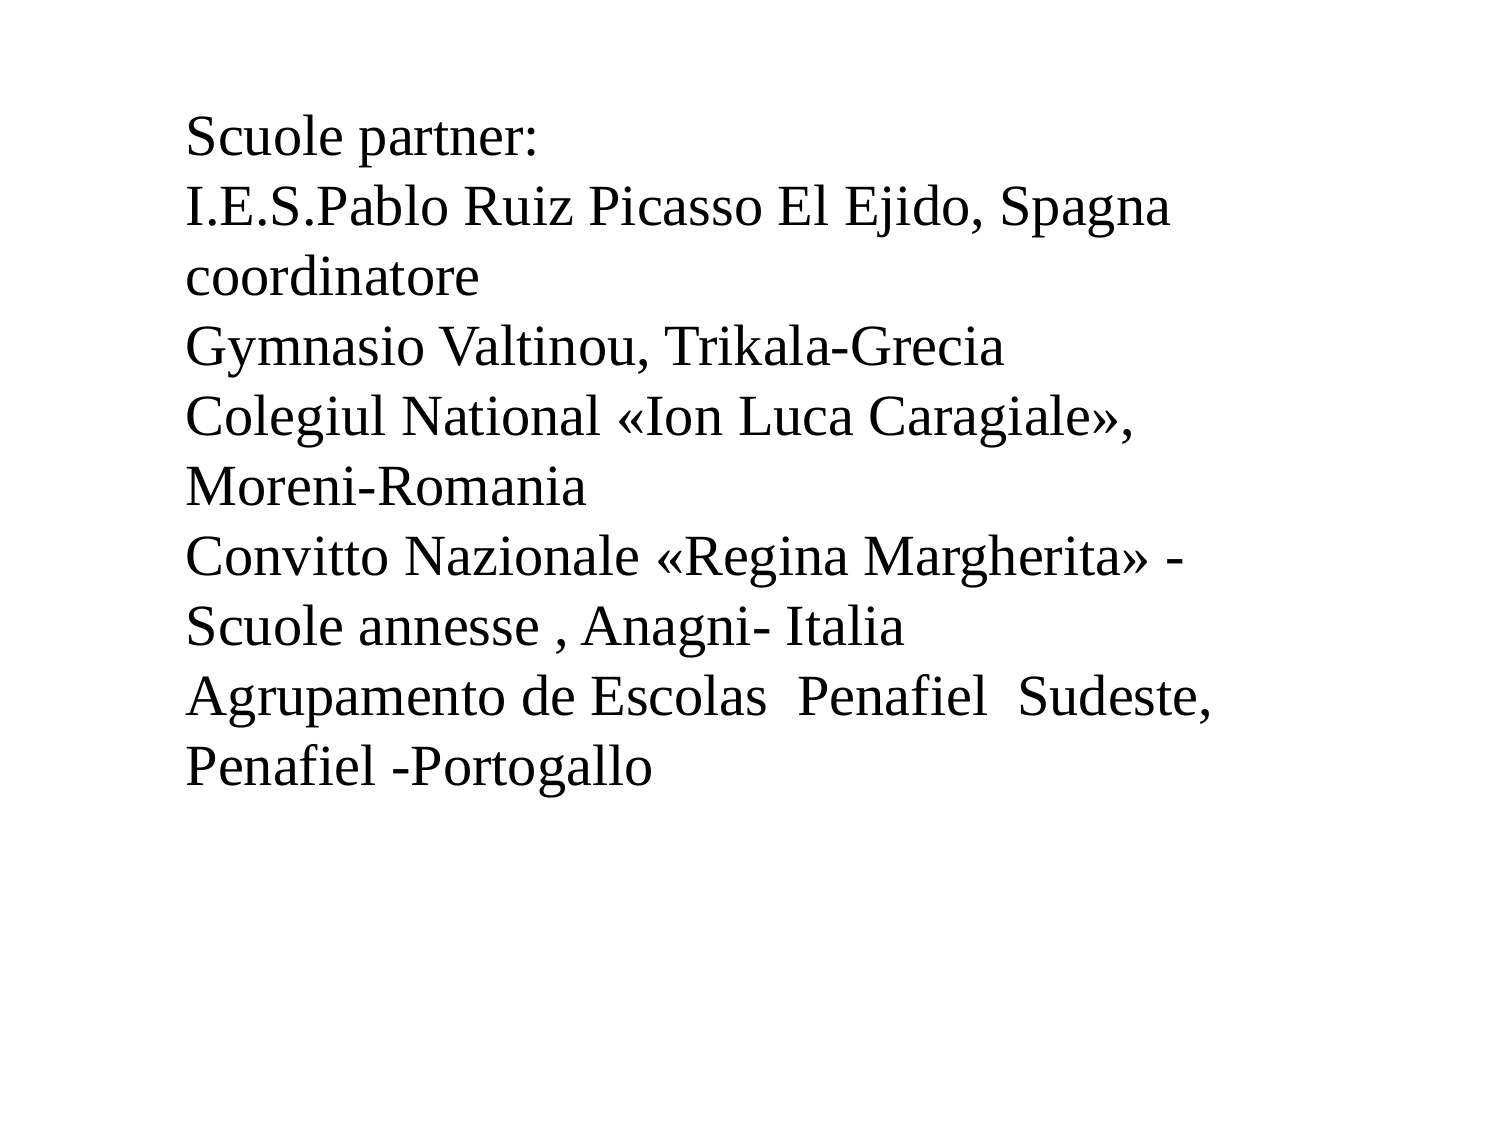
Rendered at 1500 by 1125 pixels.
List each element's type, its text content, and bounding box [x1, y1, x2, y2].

text_box Scuole partner: I.E.S.Pablo Ruiz Picasso El Ejido, Spagna coordinatore Gymnasio Valtinou, Trikala-Grecia Colegiul National «Ion Luca Caragiale», Moreni-Romania Convitto Nazionale «Regina Margherita» -Scuole annesse , Anagni- Italia Agrupamento de Escolas Penafiel Sudeste, Penafiel -Portogallo [171, 89, 1258, 805]
